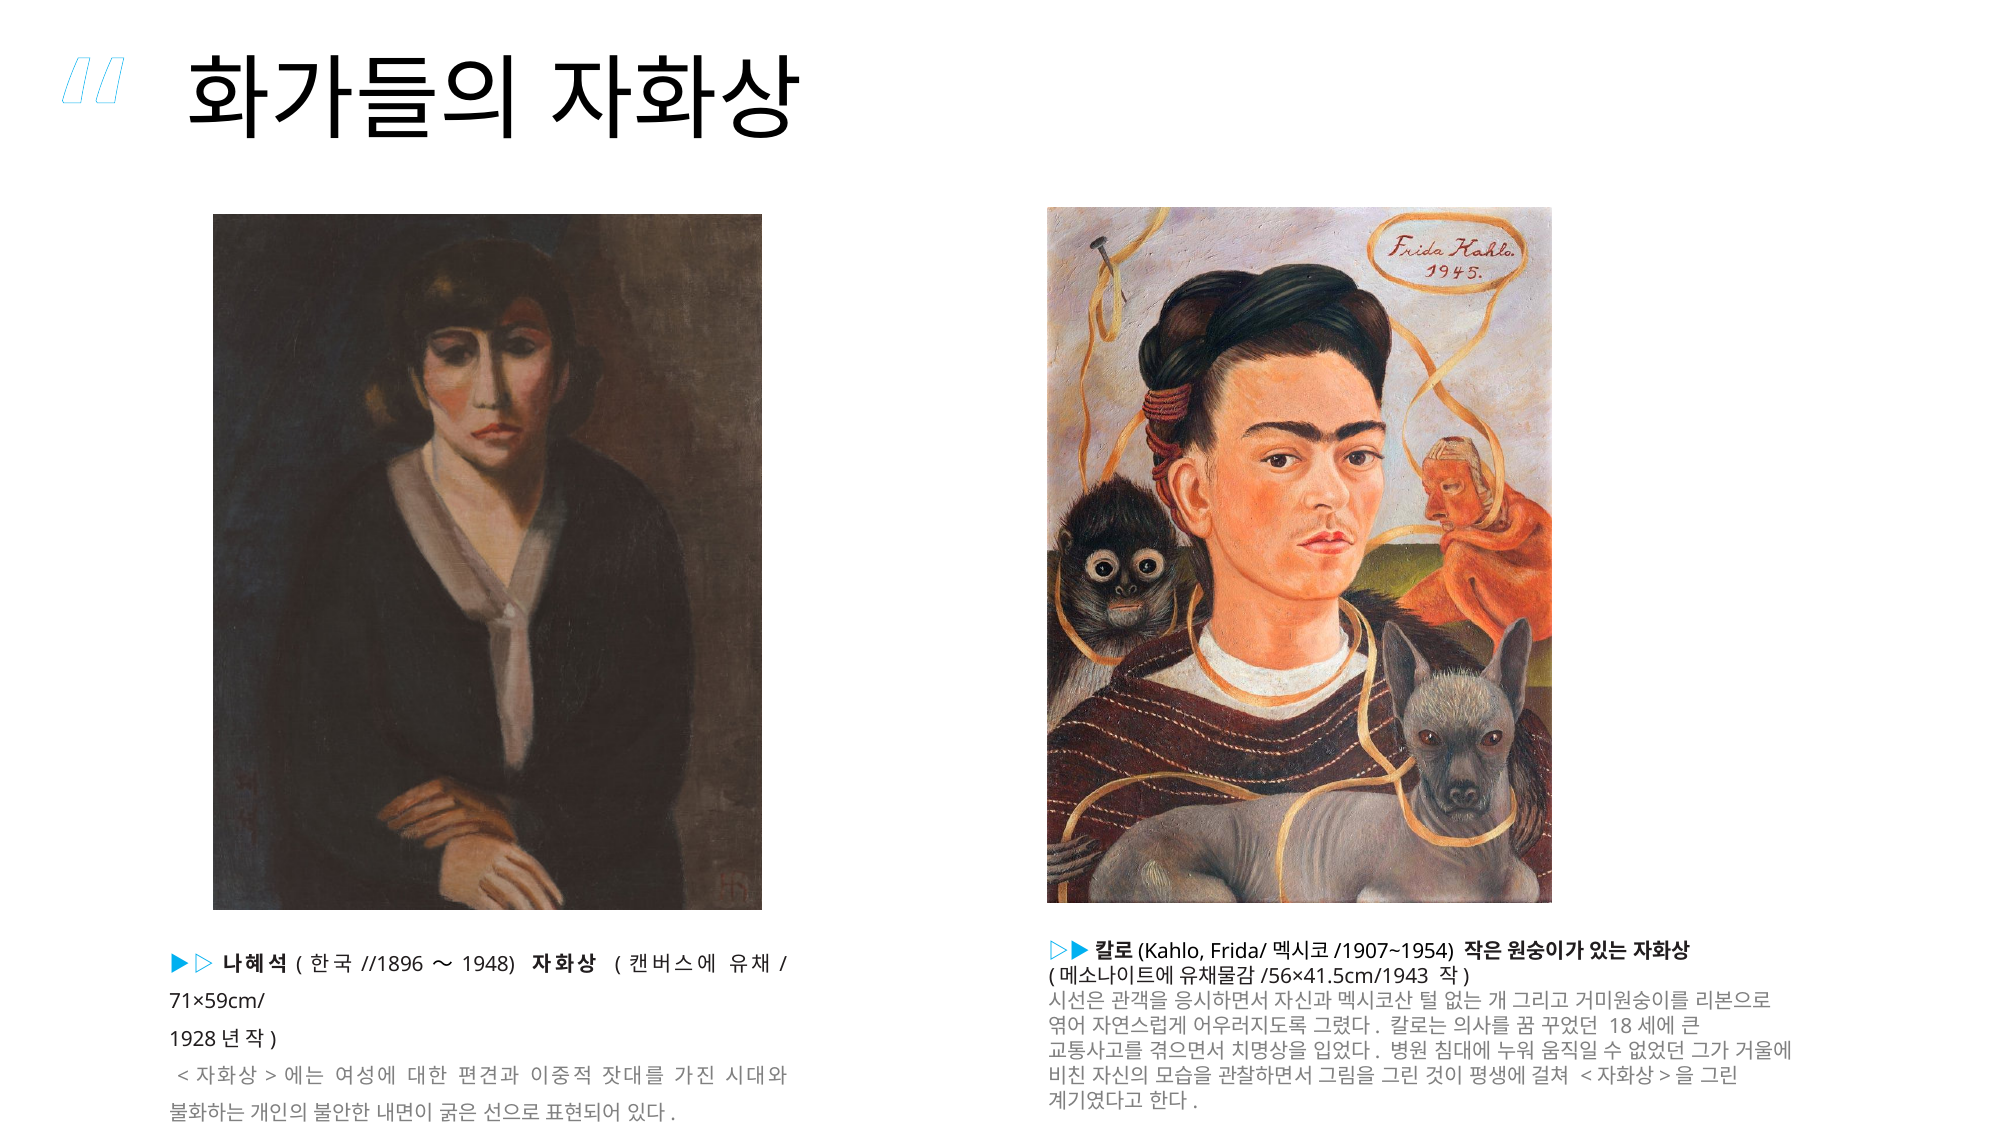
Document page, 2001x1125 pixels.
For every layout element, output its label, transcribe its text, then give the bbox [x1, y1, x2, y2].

picture [1047, 208, 1552, 904]
picture [213, 214, 762, 910]
text_box ▶▷나혜석(한국//1896～1948) 자화상 (캔버스에 유채/71×59cm/ 1928년 작) <자화상>에는 여성에 대한 편견과 이중적 잣대를 가진 시대와 불화하는 개인의 불안한 내면이 굵은 선으로 표현되어 있다. [154, 930, 802, 1125]
text_box ▷▶칼로(Kahlo, Frida/멕시코/1907~1954) 작은 원숭이가 있는 자화상 (메소나이트에 유채물감/56×41.5cm/1943 작) 시선은 관객을 응시하면서 자신과 멕시코산 털 없는 개 그리고 거미원숭이를 리본으로 엮어 자연스럽게 어우러지도록 그렸다. 칼로는 의사를 꿈 꾸었던 18세에 큰 교통사고를 겪으면서 치명상을 입었다. 병원 침대에 누워 움직일 수 없었던 그가 거울에 비친 자신의 모습을 관찰하면서 그림을 그린 것이 평생에 걸쳐 <자화상>을 그린 계기였다고 한다. [1033, 930, 1811, 1121]
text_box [45, 0, 817, 236]
